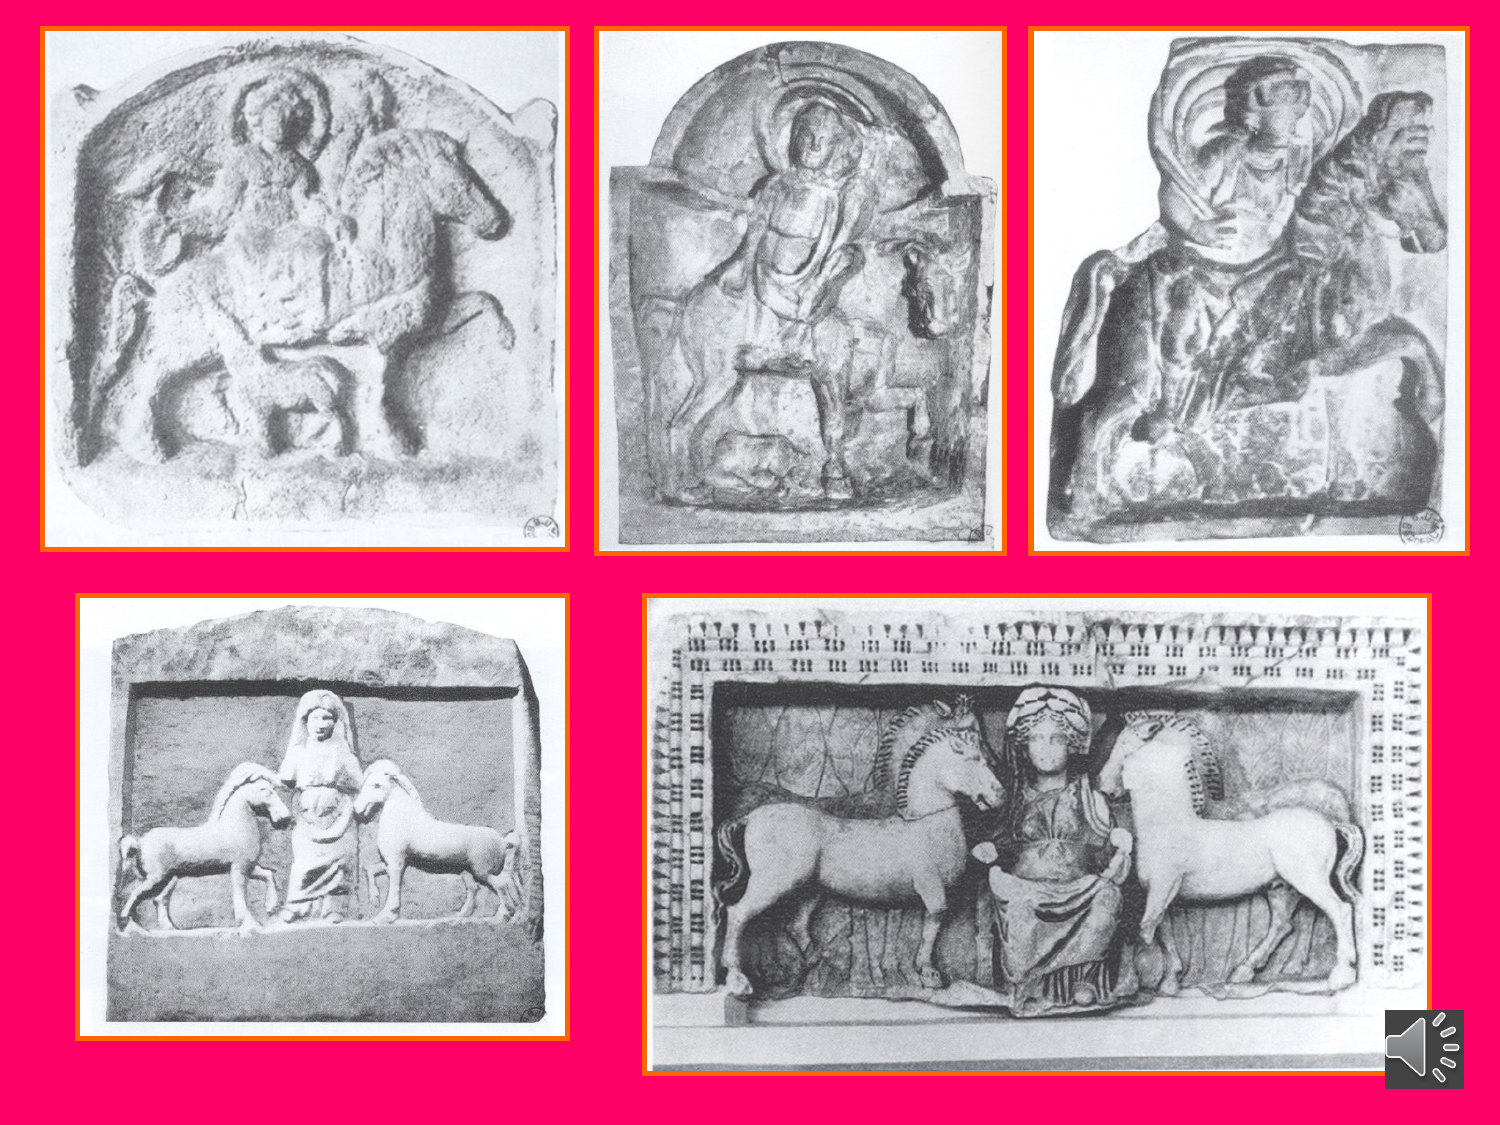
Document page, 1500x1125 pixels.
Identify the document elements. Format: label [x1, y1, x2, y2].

picture [647, 597, 1465, 1090]
picture [598, 30, 1002, 551]
picture [80, 597, 566, 1037]
picture [1033, 30, 1465, 551]
picture [44, 30, 565, 548]
